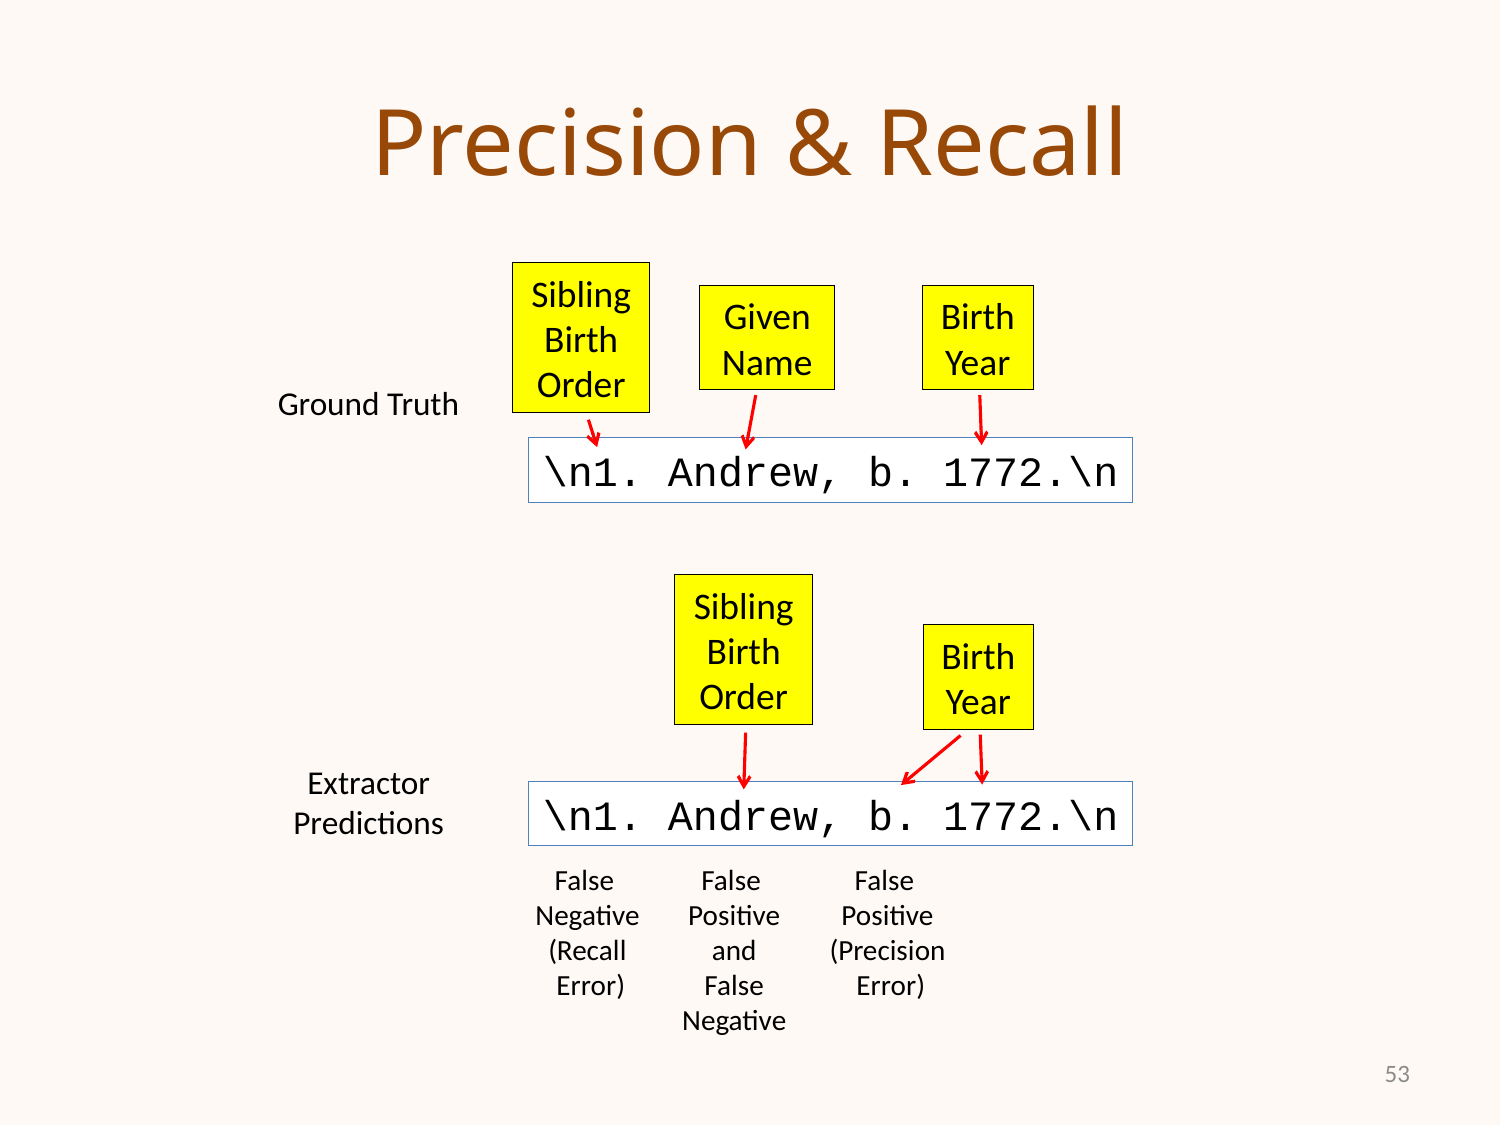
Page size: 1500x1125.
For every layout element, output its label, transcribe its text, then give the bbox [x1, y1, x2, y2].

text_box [900, 735, 961, 786]
text_box Extractor Predictions [262, 754, 475, 849]
text_box Birth Year [922, 285, 1034, 390]
slide_number 53 [1074, 1042, 1425, 1103]
text_box Sibling Birth Order [512, 262, 650, 413]
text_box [588, 419, 598, 448]
text_box \n1. Andrew, b. 1772.\n [528, 437, 1133, 503]
text_box False Positive (Precision Error) [822, 854, 975, 1009]
text_box Given Name [699, 285, 835, 390]
text_box Birth Year [923, 624, 1034, 730]
title Precision & Recall [75, 45, 1425, 233]
text_box Sibling Birth Order [674, 574, 813, 725]
text_box Ground Truth [262, 374, 475, 430]
text_box False Negative (Recall Error) [500, 854, 646, 1009]
text_box \n1. Andrew, b. 1772.\n [528, 781, 1133, 846]
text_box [745, 394, 756, 450]
text_box False Positive and False Negative [646, 854, 822, 1044]
